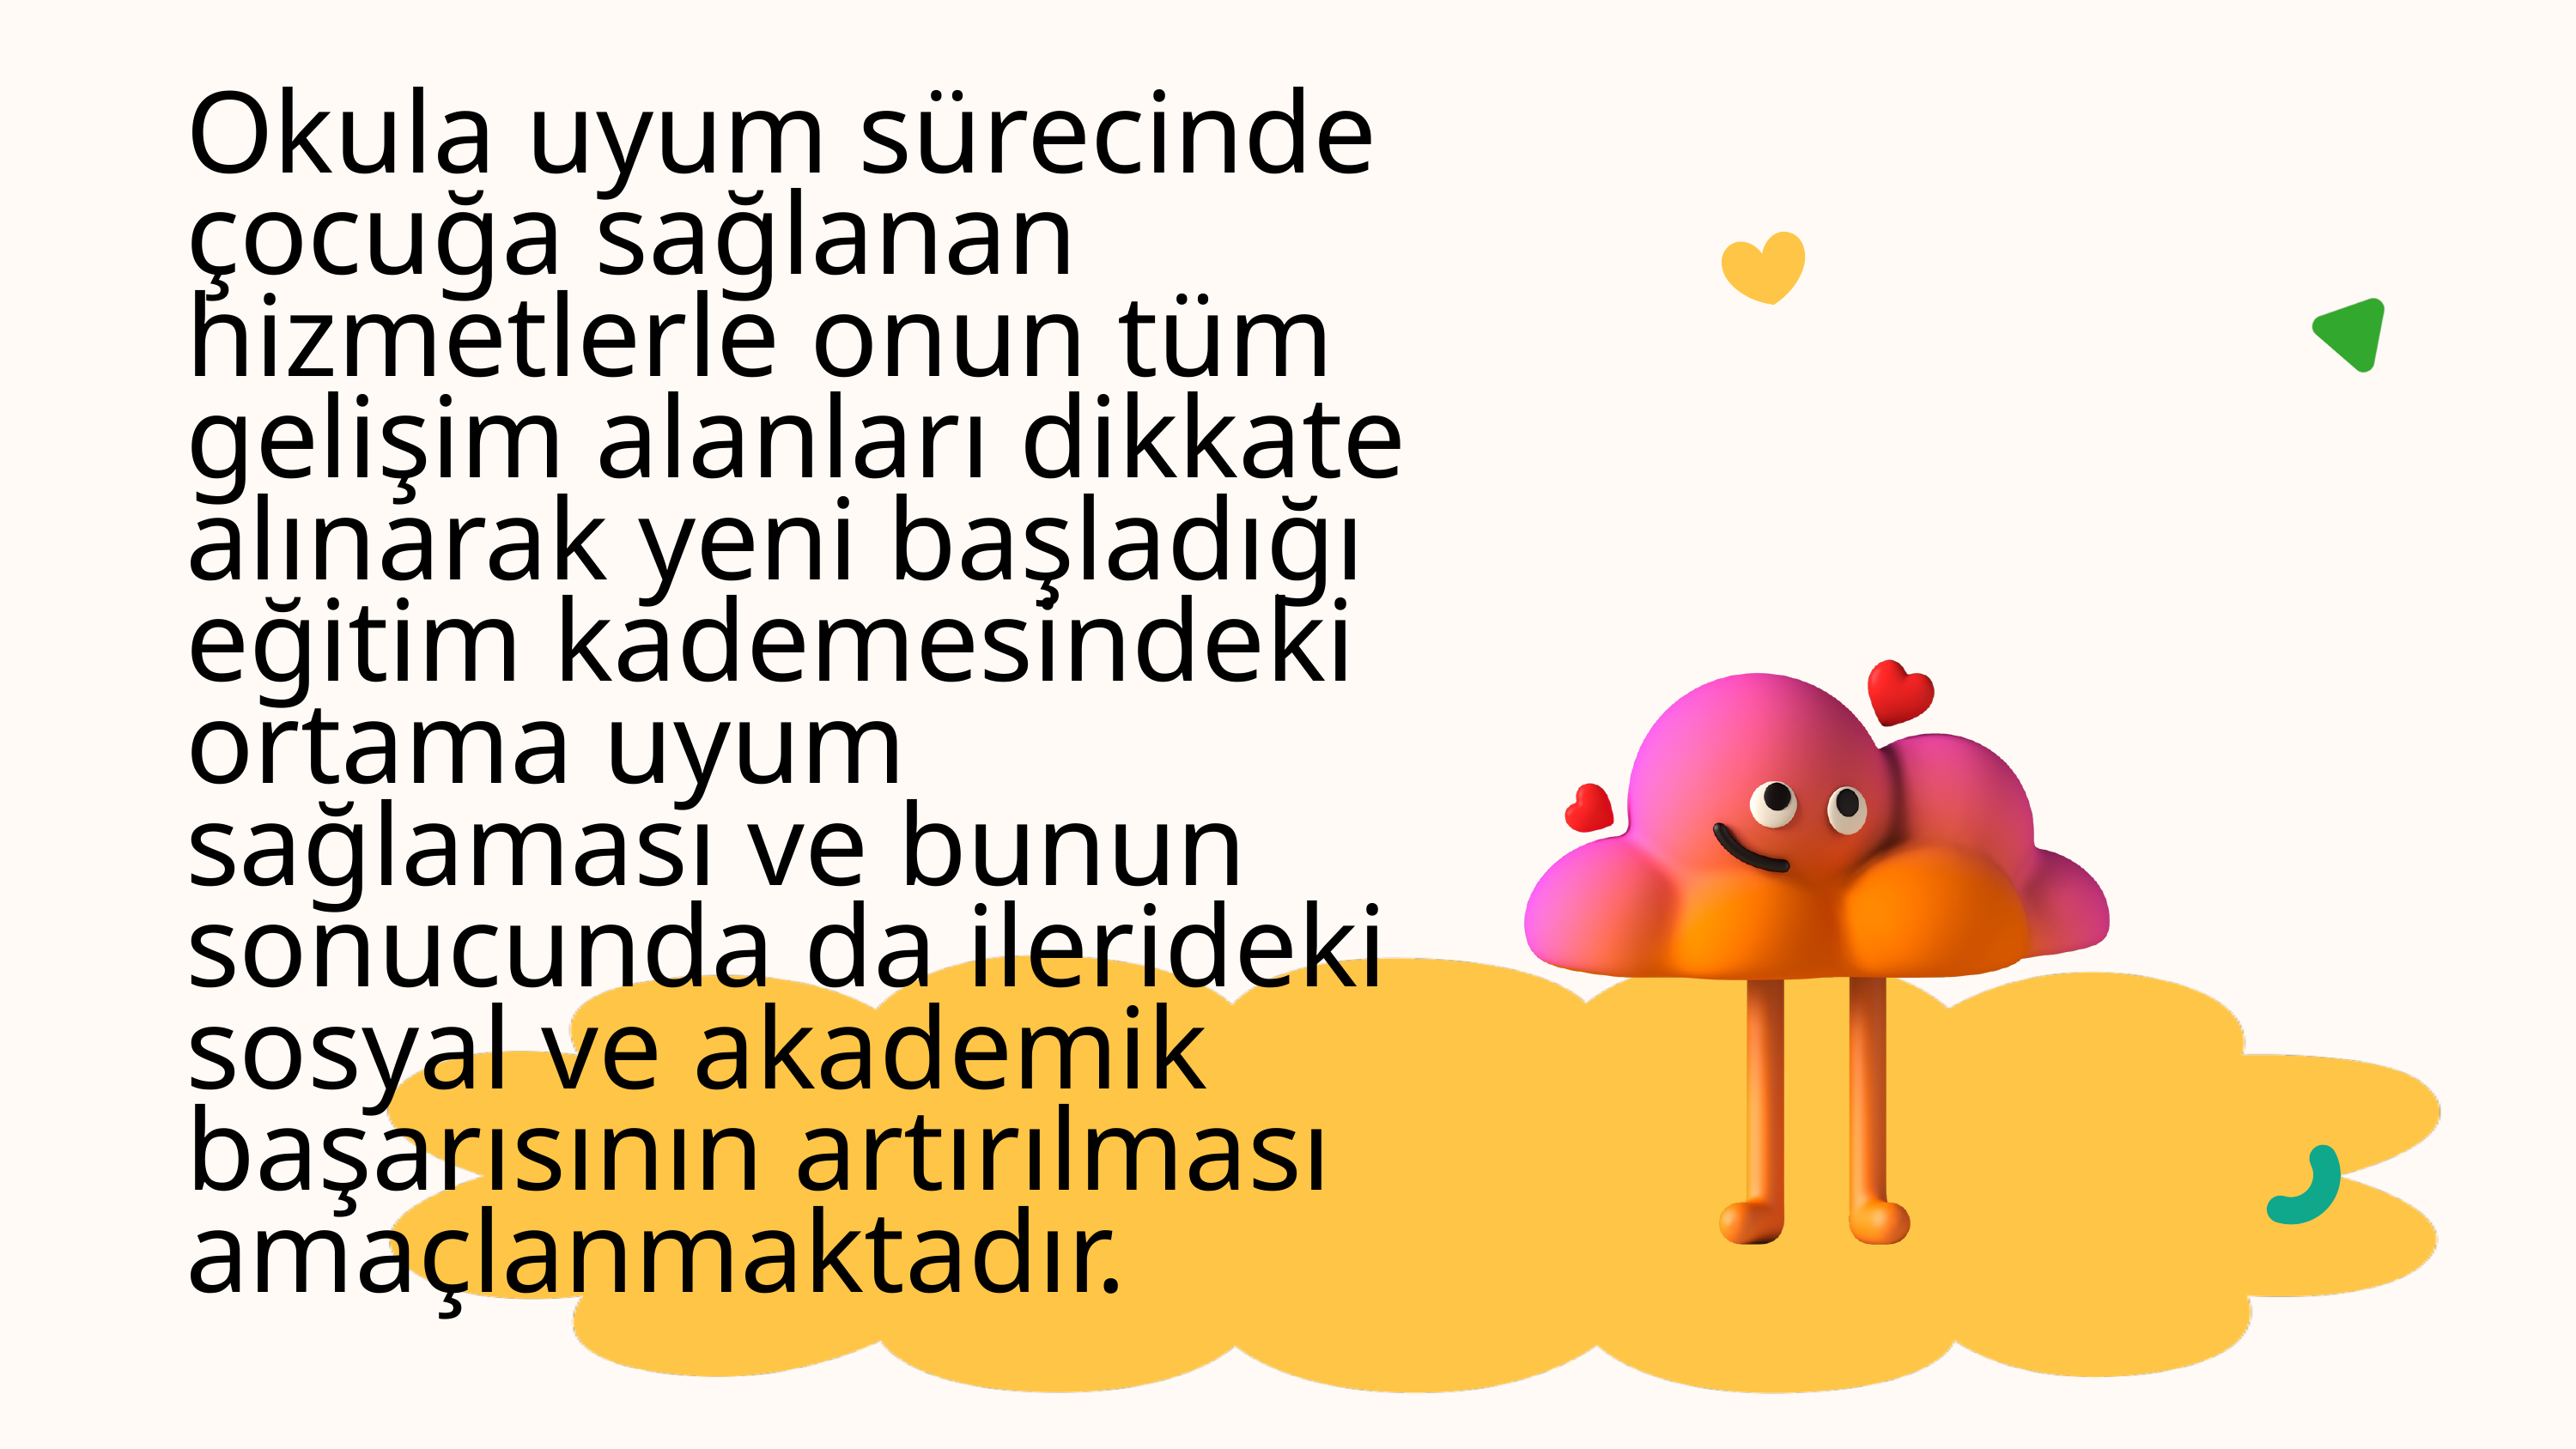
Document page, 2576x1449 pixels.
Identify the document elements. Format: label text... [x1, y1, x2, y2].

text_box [1723, 235, 1809, 306]
picture [2306, 274, 2411, 378]
text_box Okula uyum sürecinde çocuğa sağlanan hizmetlerle onun tüm gelişim alanları dikkate alınarak yeni başladığı eğitim kademesindeki ortama uyum sağlaması ve bunun sonucunda da ilerideki sosyal ve akademik başarısının artırılması amaçlanmaktadır. [185, 93, 1418, 1315]
picture [344, 659, 2489, 1397]
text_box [2263, 1166, 2358, 1216]
